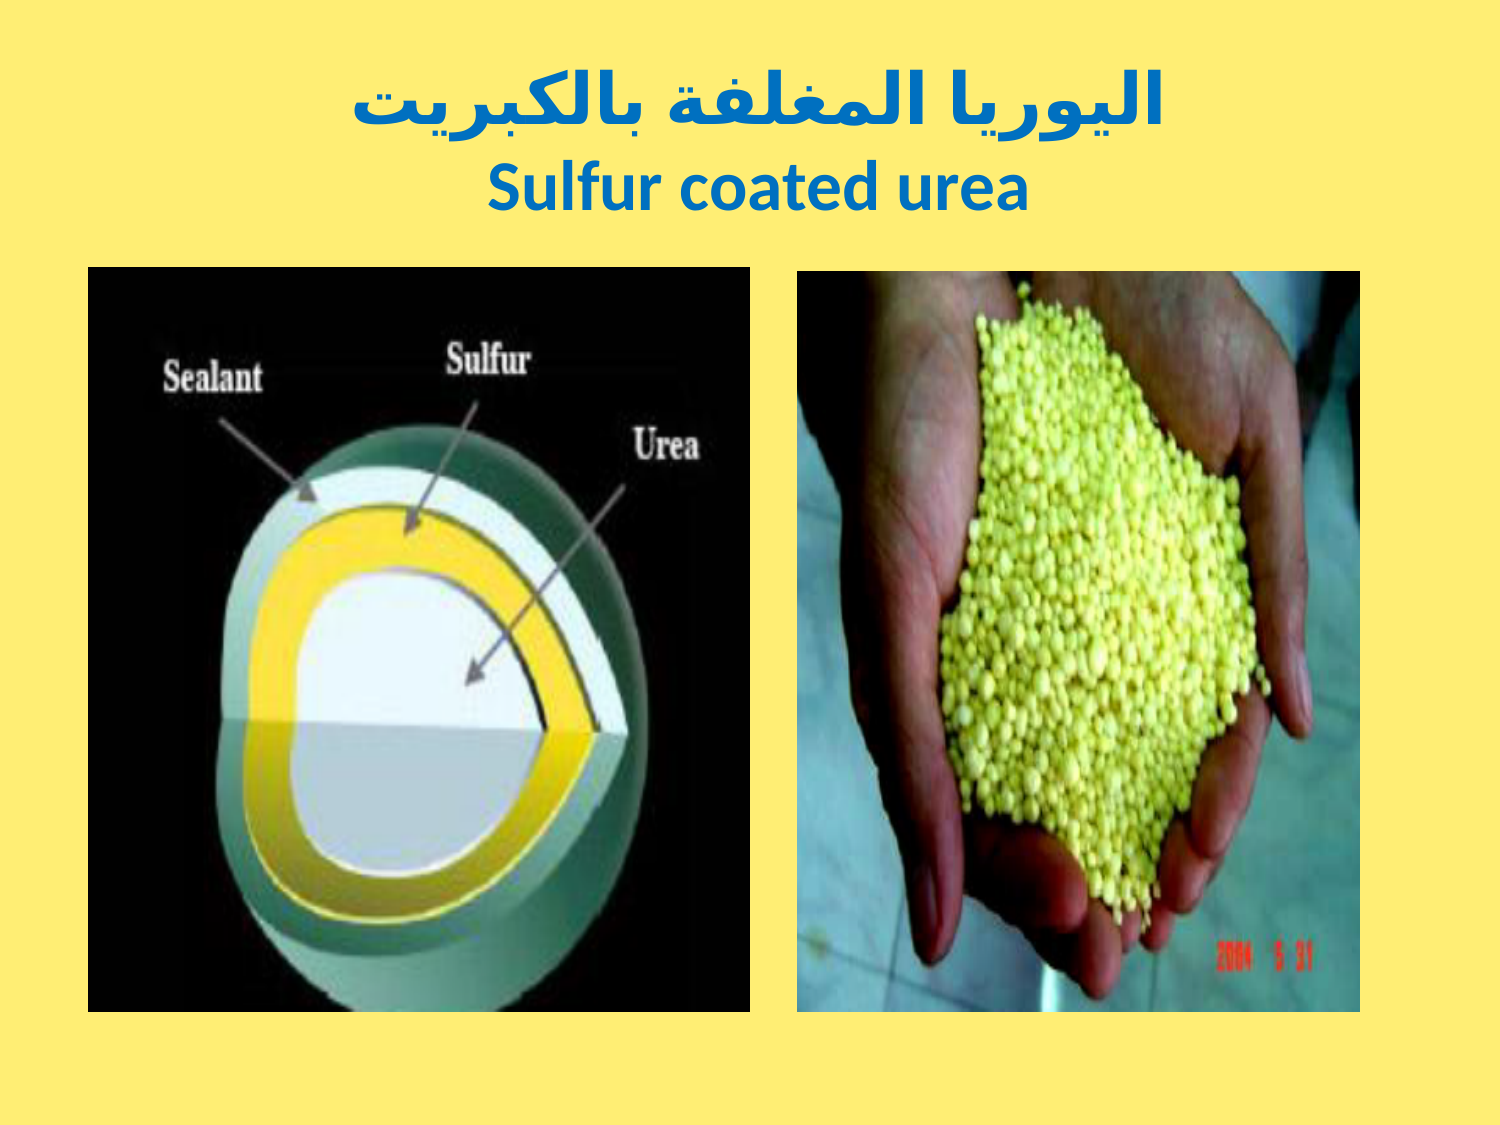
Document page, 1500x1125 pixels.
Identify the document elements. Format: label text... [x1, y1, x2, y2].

title اليوريا المغلفة بالكبريت Sulfur coated urea [75, 45, 1425, 233]
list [796, 271, 1360, 1012]
picture [88, 266, 751, 1012]
